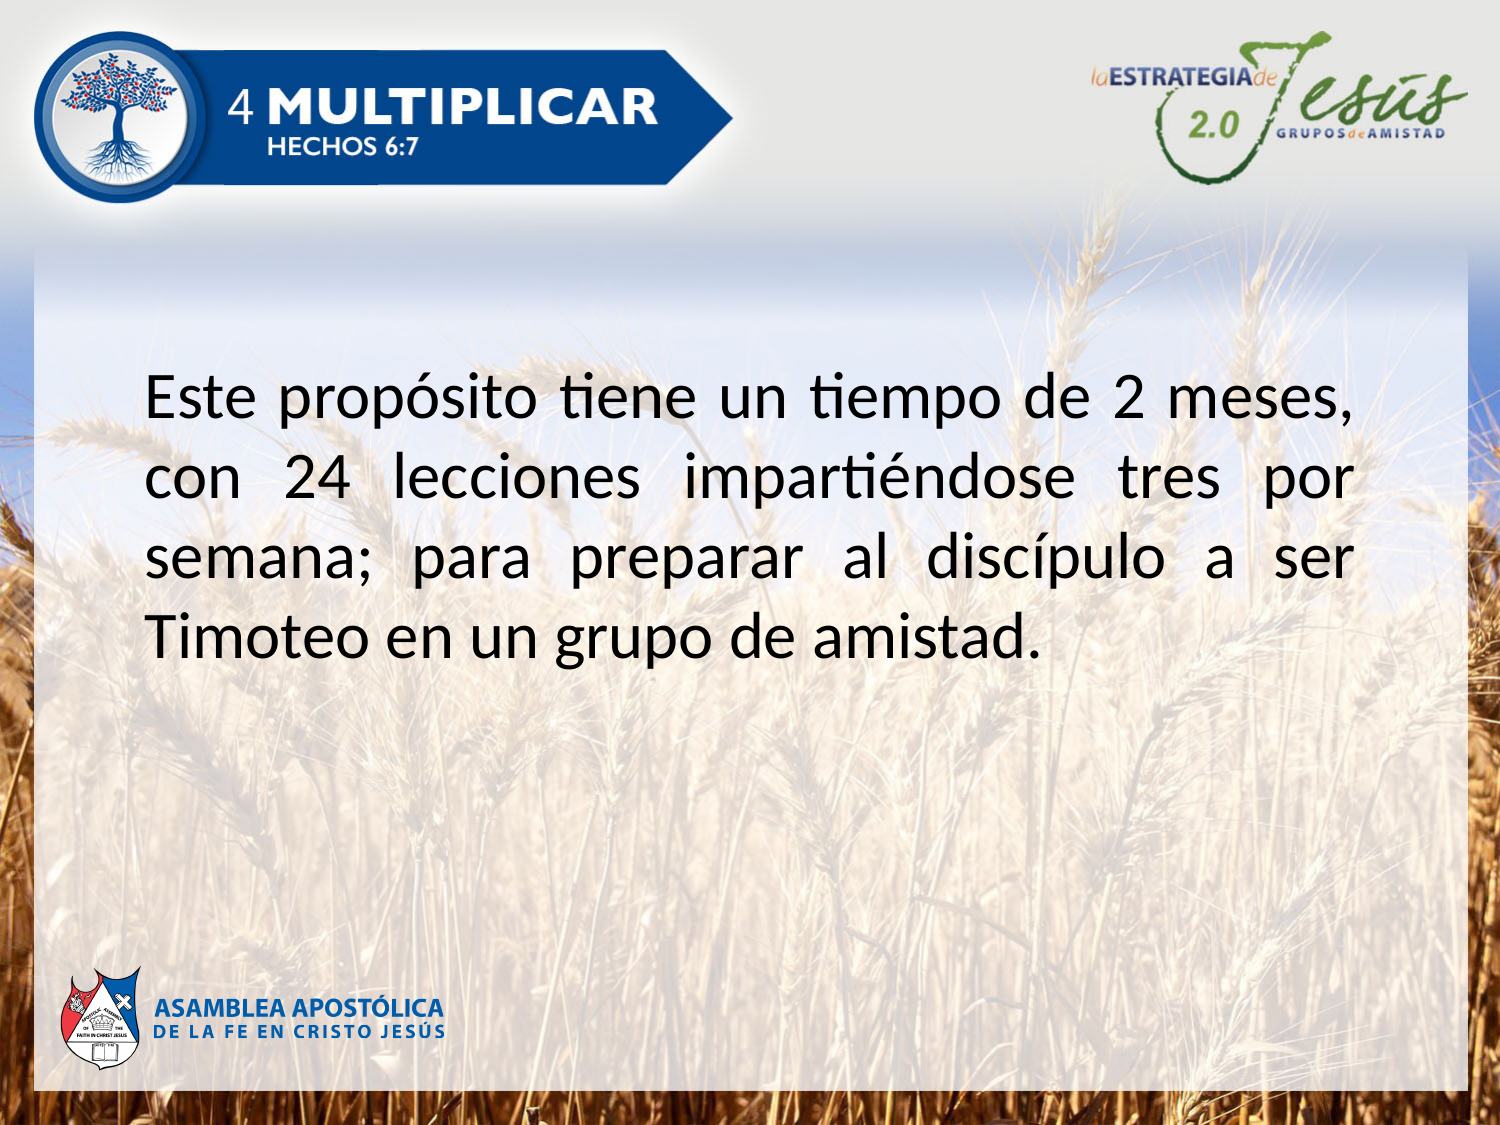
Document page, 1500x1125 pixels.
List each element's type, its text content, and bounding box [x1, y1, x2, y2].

picture [0, 0, 1500, 1125]
text_box Este propósito tiene un tiempo de 2 meses, con 24 lecciones impartiéndose tres por semana; para preparar al discípulo a ser Timoteo en un grupo de amistad. [130, 344, 1372, 680]
